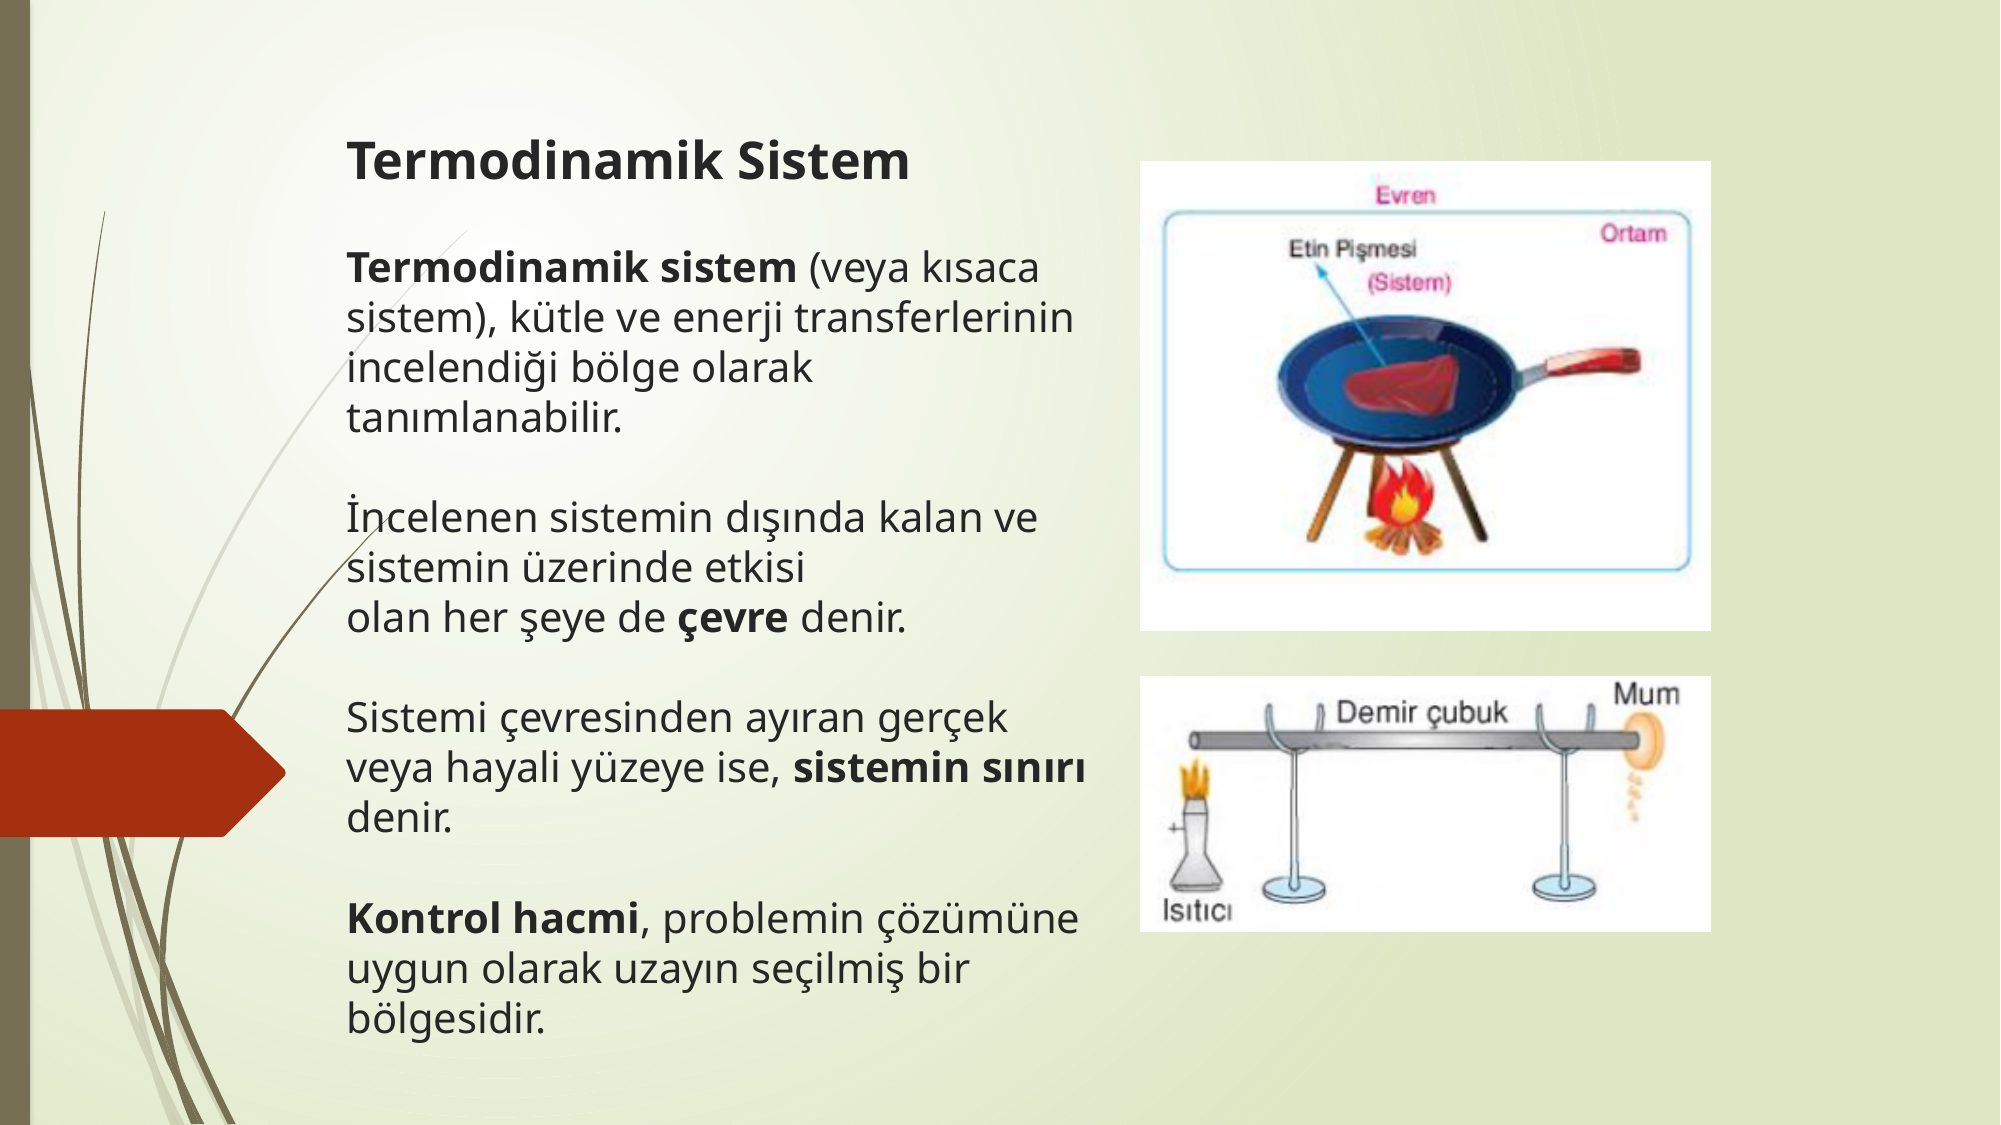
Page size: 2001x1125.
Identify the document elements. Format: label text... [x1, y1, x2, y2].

picture [1139, 676, 1711, 933]
title Termodinamik Sistem Termodinamik sistem (veya kısaca sistem), kütle ve enerji transferlerinin incelendiği bölge olarak tanımlanabilir. İncelenen sistemin dışında kalan ve sistemin üzerinde etkisi olan her şeye de çevre denir. Sistemi çevresinden ayıran gerçek veya hayali yüzeye ise, sistemin sınırı denir. Kontrol hacmi, problemin çözümüne uygun olarak uzayın seçilmiş bir bölgesidir. [331, 115, 1870, 1100]
picture [1139, 161, 1711, 631]
